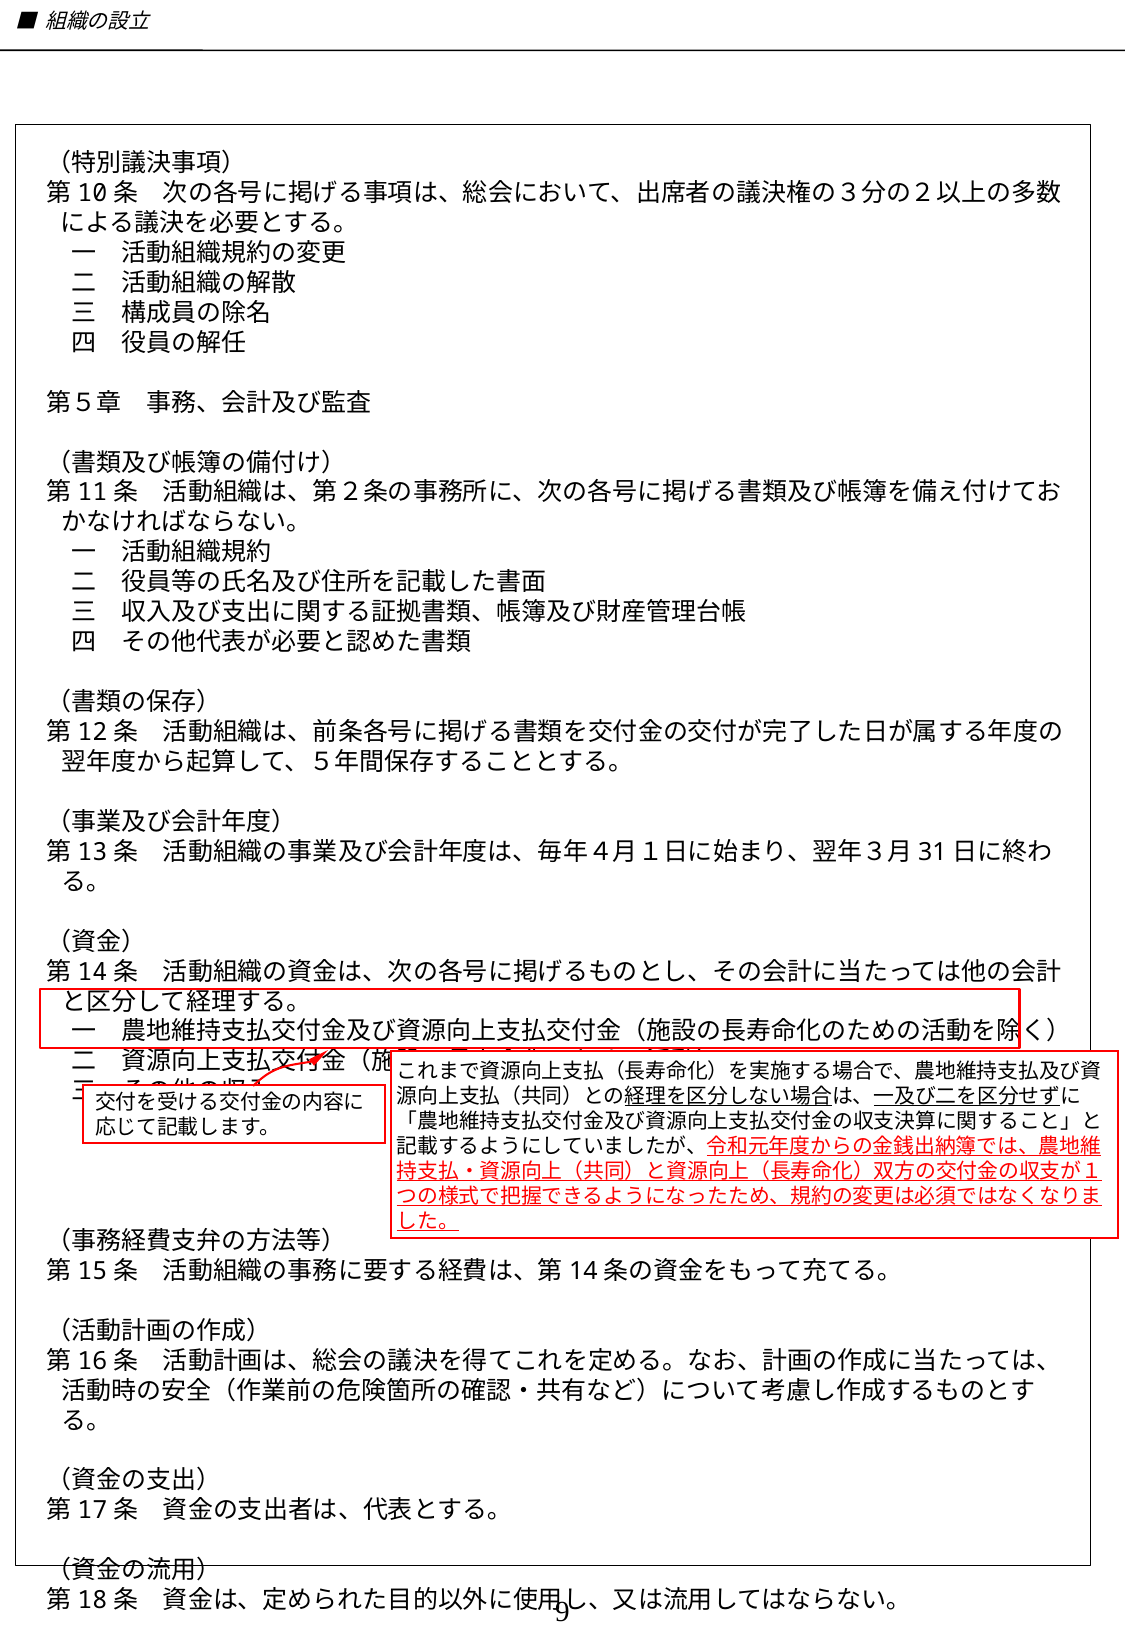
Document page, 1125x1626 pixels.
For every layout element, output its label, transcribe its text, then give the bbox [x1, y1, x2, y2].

text_box [38, 986, 1022, 1050]
text_box 9 [509, 1592, 616, 1625]
text_box これまで資源向上支払（長寿命化）を実施する場合で、農地維持支払及び資源向上支払（共同）との経理を区分しない場合は、一及び二を区分せずに「農地維持支払交付金及び資源向上支払交付金の収支決算に関すること」と記載するようにしていましたが、令和元年度からの金銭出納簿では、農地維持支払・資源向上（共同）と資源向上（長寿命化）双方の交付金の収支が１つの様式で把握できるようになったため、規約の変更は必須ではなくなりました。 [390, 1051, 1118, 1239]
text_box （特別議決事項） 第10条 次の各号に掲げる事項は、総会において、出席者の議決権の３分の２以上の多数による議決を必要とする。 一 活動組織規約の変更 二 活動組織の解散 三 構成員の除名 四 役員の解任 第５章 事務、会計及び監査 （書類及び帳簿の備付け） 第11条 活動組織は、第２条の事務所に、次の各号に掲げる書類及び帳簿を備え付けておかなければならない。 一 活動組織規約 二 役員等の氏名及び住所を記載した書面 三 収入及び支出に関する証拠書類、帳簿及び財産管理台帳 四 その他代表が必要と認めた書類 （書類の保存） 第12条 活動組織は、前条各号に掲げる書類を交付金の交付が完了した日が属する年度の翌年度から起算して、５年間保存することとする。 （事業及び会計年度） 第13条 活動組織の事業及び会計年度は、毎年４月１日に始まり、翌年３月31日に終わる｡ （資金） 第14条 活動組織の資金は、次の各号に掲げるものとし、その会計に当たっては他の会計と区分して経理する。 一 農地維持支払交付金及び資源向上支払交付金（施設の長寿命化のための活動を除く） 二 資源向上支払交付金（施設の長寿命化のための活動） 三 その他の収入 （事務経費支弁の方法等） 第15条 活動組織の事務に要する経費は、第14条の資金をもって充てる｡ （活動計画の作成） 第16条 活動計画は、総会の議決を得てこれを定める。なお、計画の作成に当たっては、活動時の安全（作業前の危険箇所の確認・共有など）について考慮し作成するものとする。 （資金の支出） 第17条 資金の支出者は、代表とする｡ （資金の流用） 第18条 資金は、定められた目的以外に使用し、又は流用してはならない｡ [31, 139, 1098, 1622]
text_box ■ 組織の設立 [0, 0, 1125, 40]
text_box 交付を受ける交付金の内容に応じて記載します。 [83, 1084, 386, 1144]
text_box [251, 1050, 329, 1088]
text_box [14, 123, 1093, 1568]
